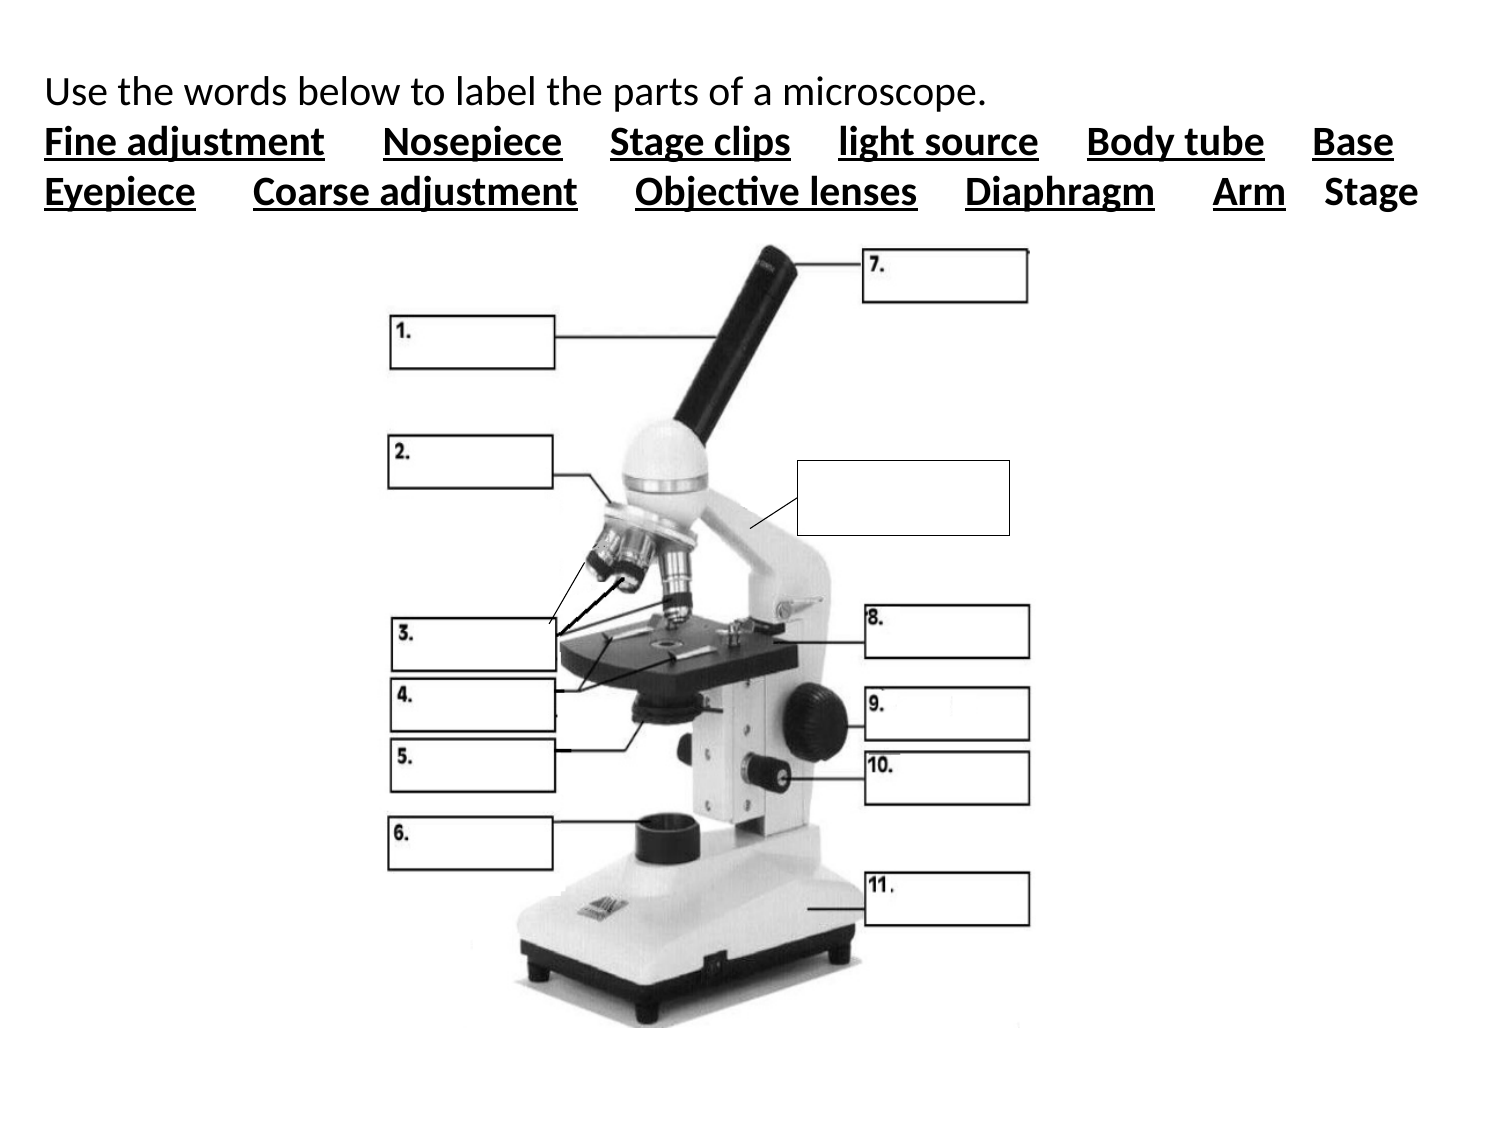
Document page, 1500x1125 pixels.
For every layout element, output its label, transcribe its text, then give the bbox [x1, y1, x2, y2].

picture [312, 219, 1140, 1028]
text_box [749, 498, 798, 529]
text_box [822, 111, 853, 217]
text_box Use the words below to label the parts of a microscope. Fine adjustment Nosepiece Stage clips light source Body tube Base Eyepiece Coarse adjustment Objective lenses Diaphragm Arm Stage [29, 56, 1500, 272]
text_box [549, 562, 585, 624]
